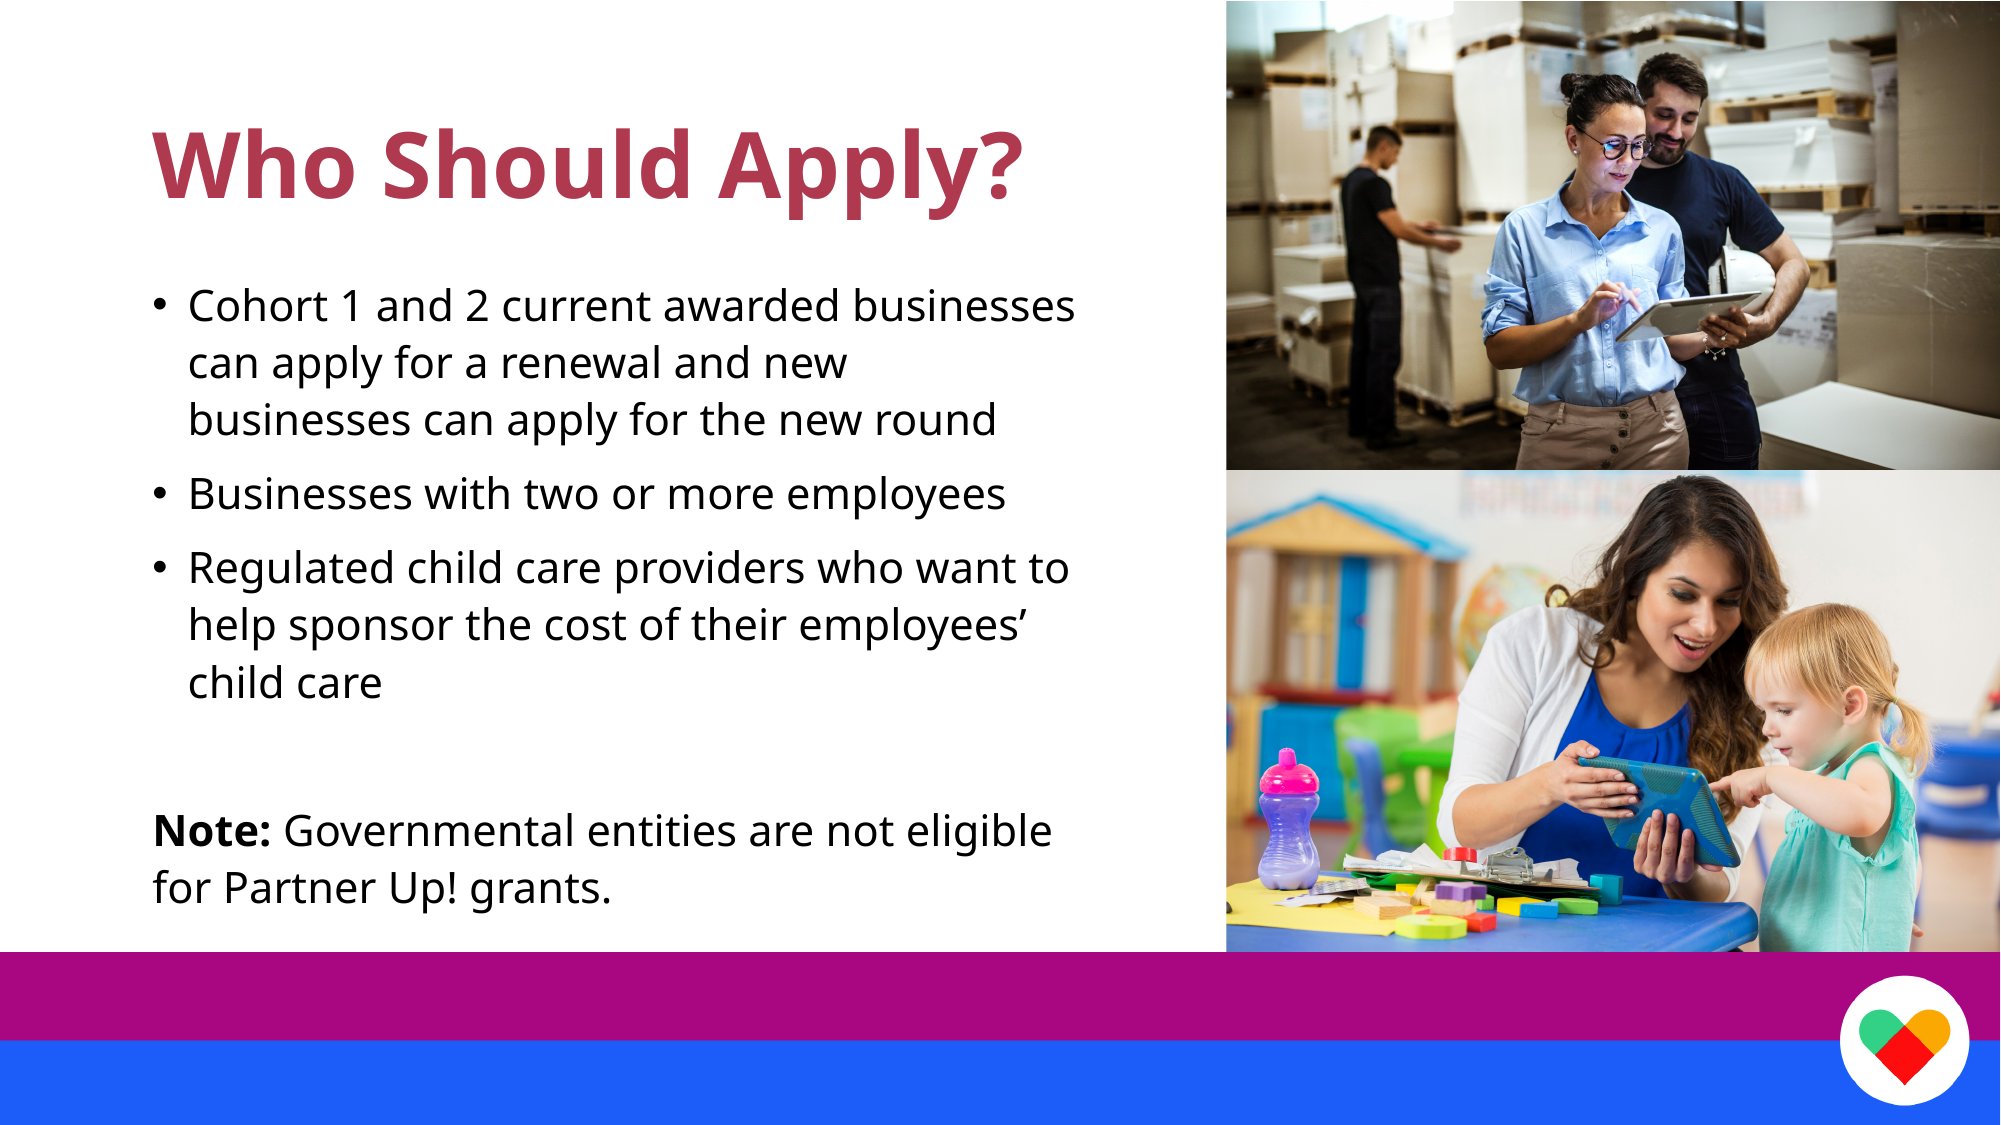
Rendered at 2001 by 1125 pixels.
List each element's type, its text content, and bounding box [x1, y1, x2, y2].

title Who Should Apply? [137, 59, 1083, 264]
picture [0, 0, 2001, 1125]
list Cohort 1 and 2 current awarded businesses can apply for a renewal and new businesses can apply for the new round Businesses with two or more employees Regulated child care providers who want to help sponsor the cost of their employees’ child care Note: Governmental entities are not eligible for Partner Up! grants. [137, 264, 1094, 943]
